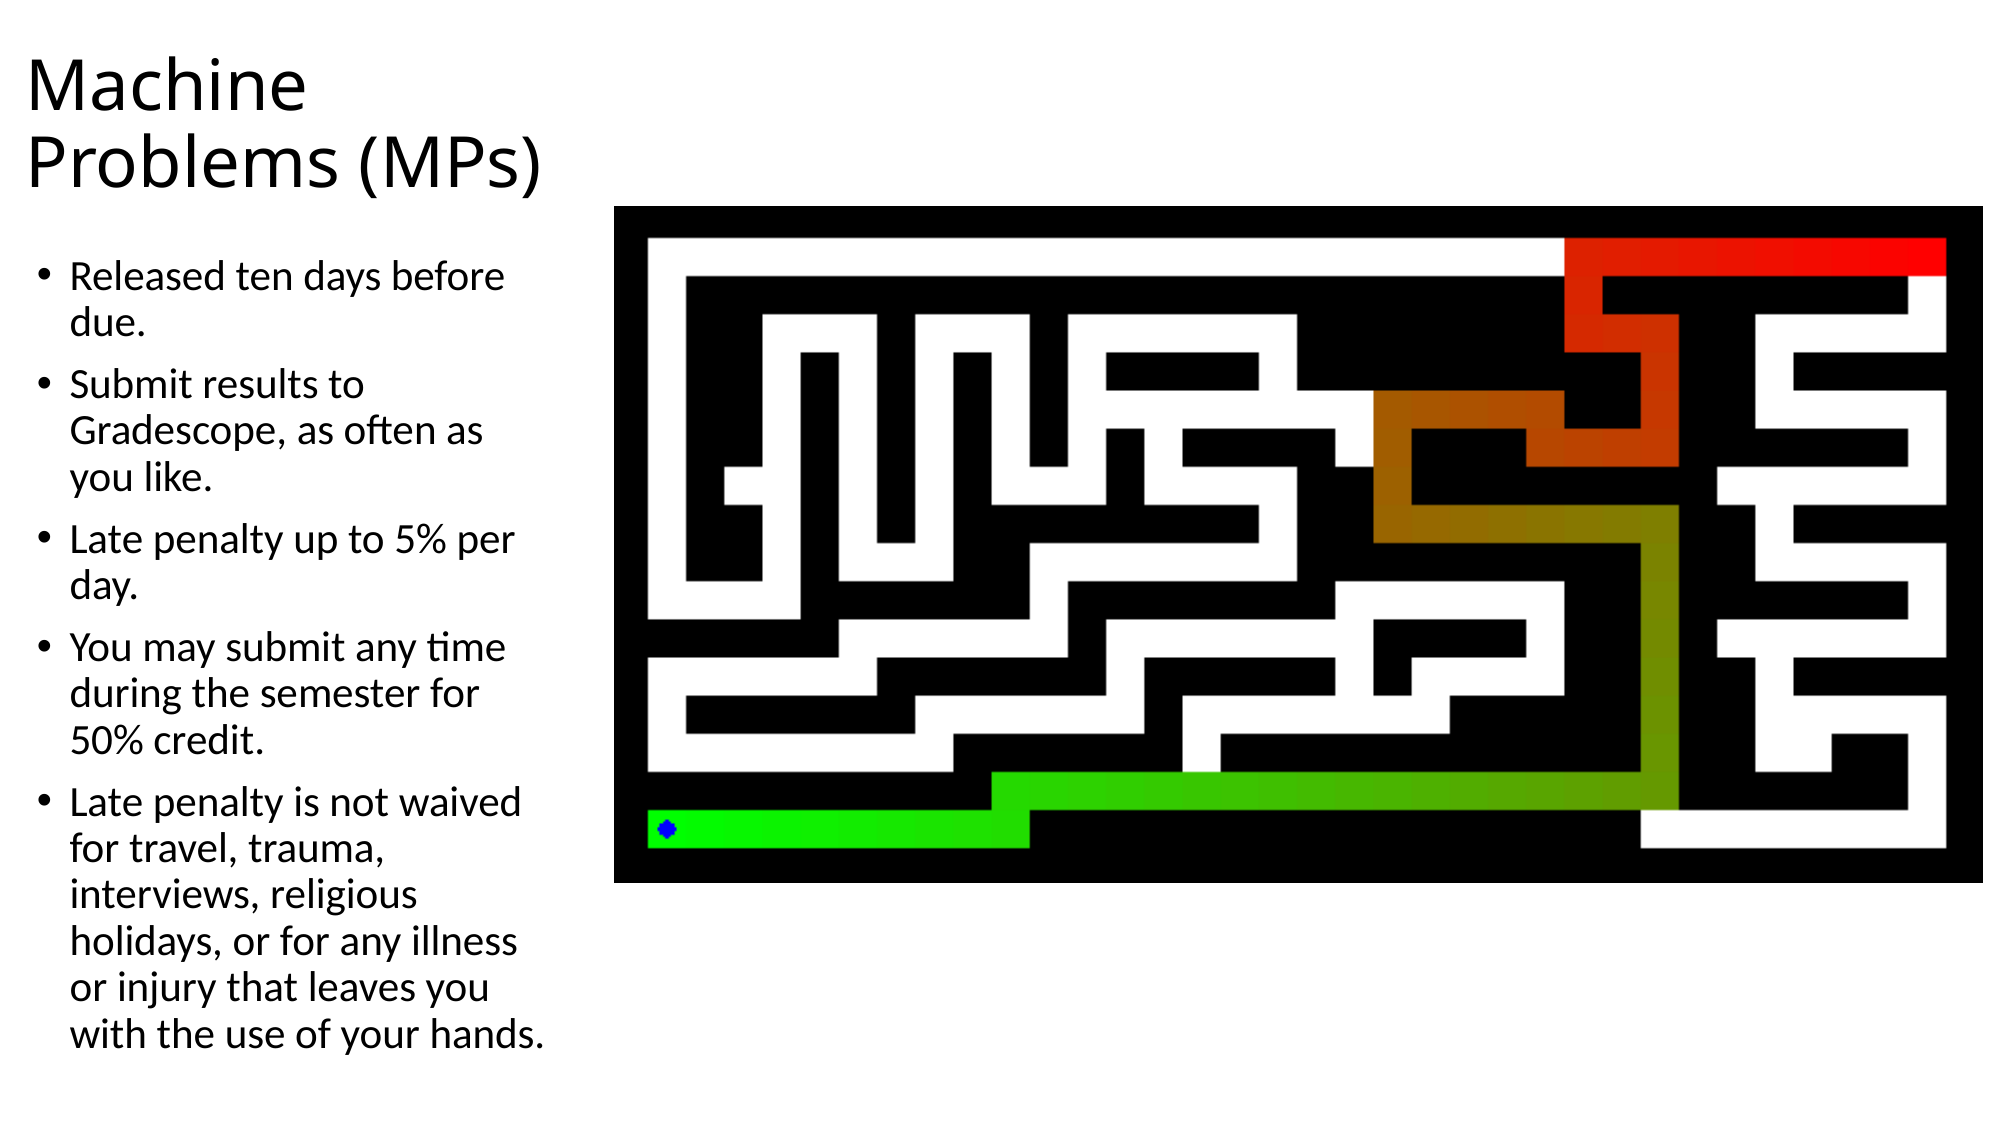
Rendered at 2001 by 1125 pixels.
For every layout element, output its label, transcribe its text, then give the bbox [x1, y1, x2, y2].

text_box Released ten days before due. Submit results to Gradescope, as often as you like. Late penalty up to 5% per day. You may submit any time during the semester for 50% credit. Late penalty is not waived for travel, trauma, interviews, religious holidays, or for any illness or injury that leaves you with the use of your hands. [21, 245, 568, 1104]
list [614, 206, 1983, 883]
title Machine Problems (MPs) [10, 17, 568, 235]
